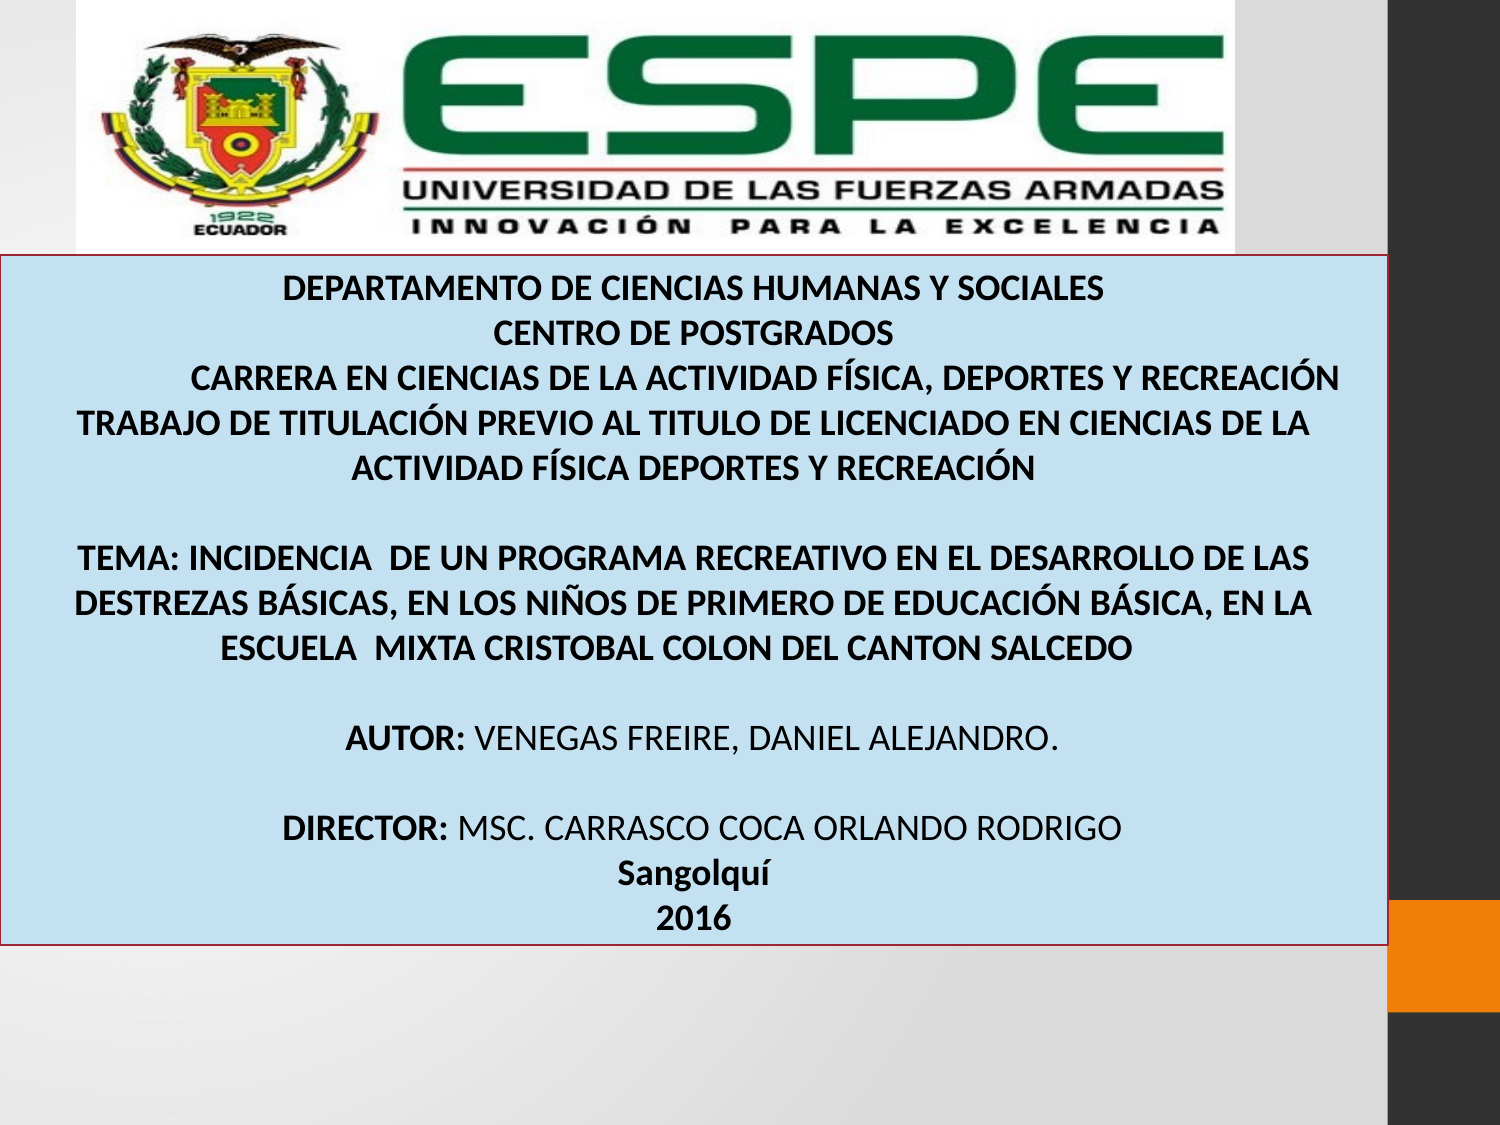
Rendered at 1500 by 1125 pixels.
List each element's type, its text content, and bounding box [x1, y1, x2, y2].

text_box DEPARTAMENTO DE CIENCIAS HUMANAS Y SOCIALES CENTRO DE POSTGRADOS CARRERA EN CIENCIAS DE LA ACTIVIDAD FÍSICA, DEPORTES Y RECREACIÓN TRABAJO DE TITULACIÓN PREVIO AL TITULO DE LICENCIADO EN CIENCIAS DE LA ACTIVIDAD FÍSICA DEPORTES Y RECREACIÓN TEMA: INCIDENCIA DE UN PROGRAMA RECREATIVO EN EL DESARROLLO DE LAS DESTREZAS BÁSICAS, EN LOS NIÑOS DE PRIMERO DE EDUCACIÓN BÁSICA, EN LA ESCUELA MIXTA CRISTOBAL COLON DEL CANTON SALCEDO AUTOR: VENEGAS FREIRE, DANIEL ALEJANDRO. DIRECTOR: MSC. CARRASCO COCA ORLANDO RODRIGO Sangolquí 2016 [0, 254, 1389, 946]
picture [76, 0, 1235, 256]
